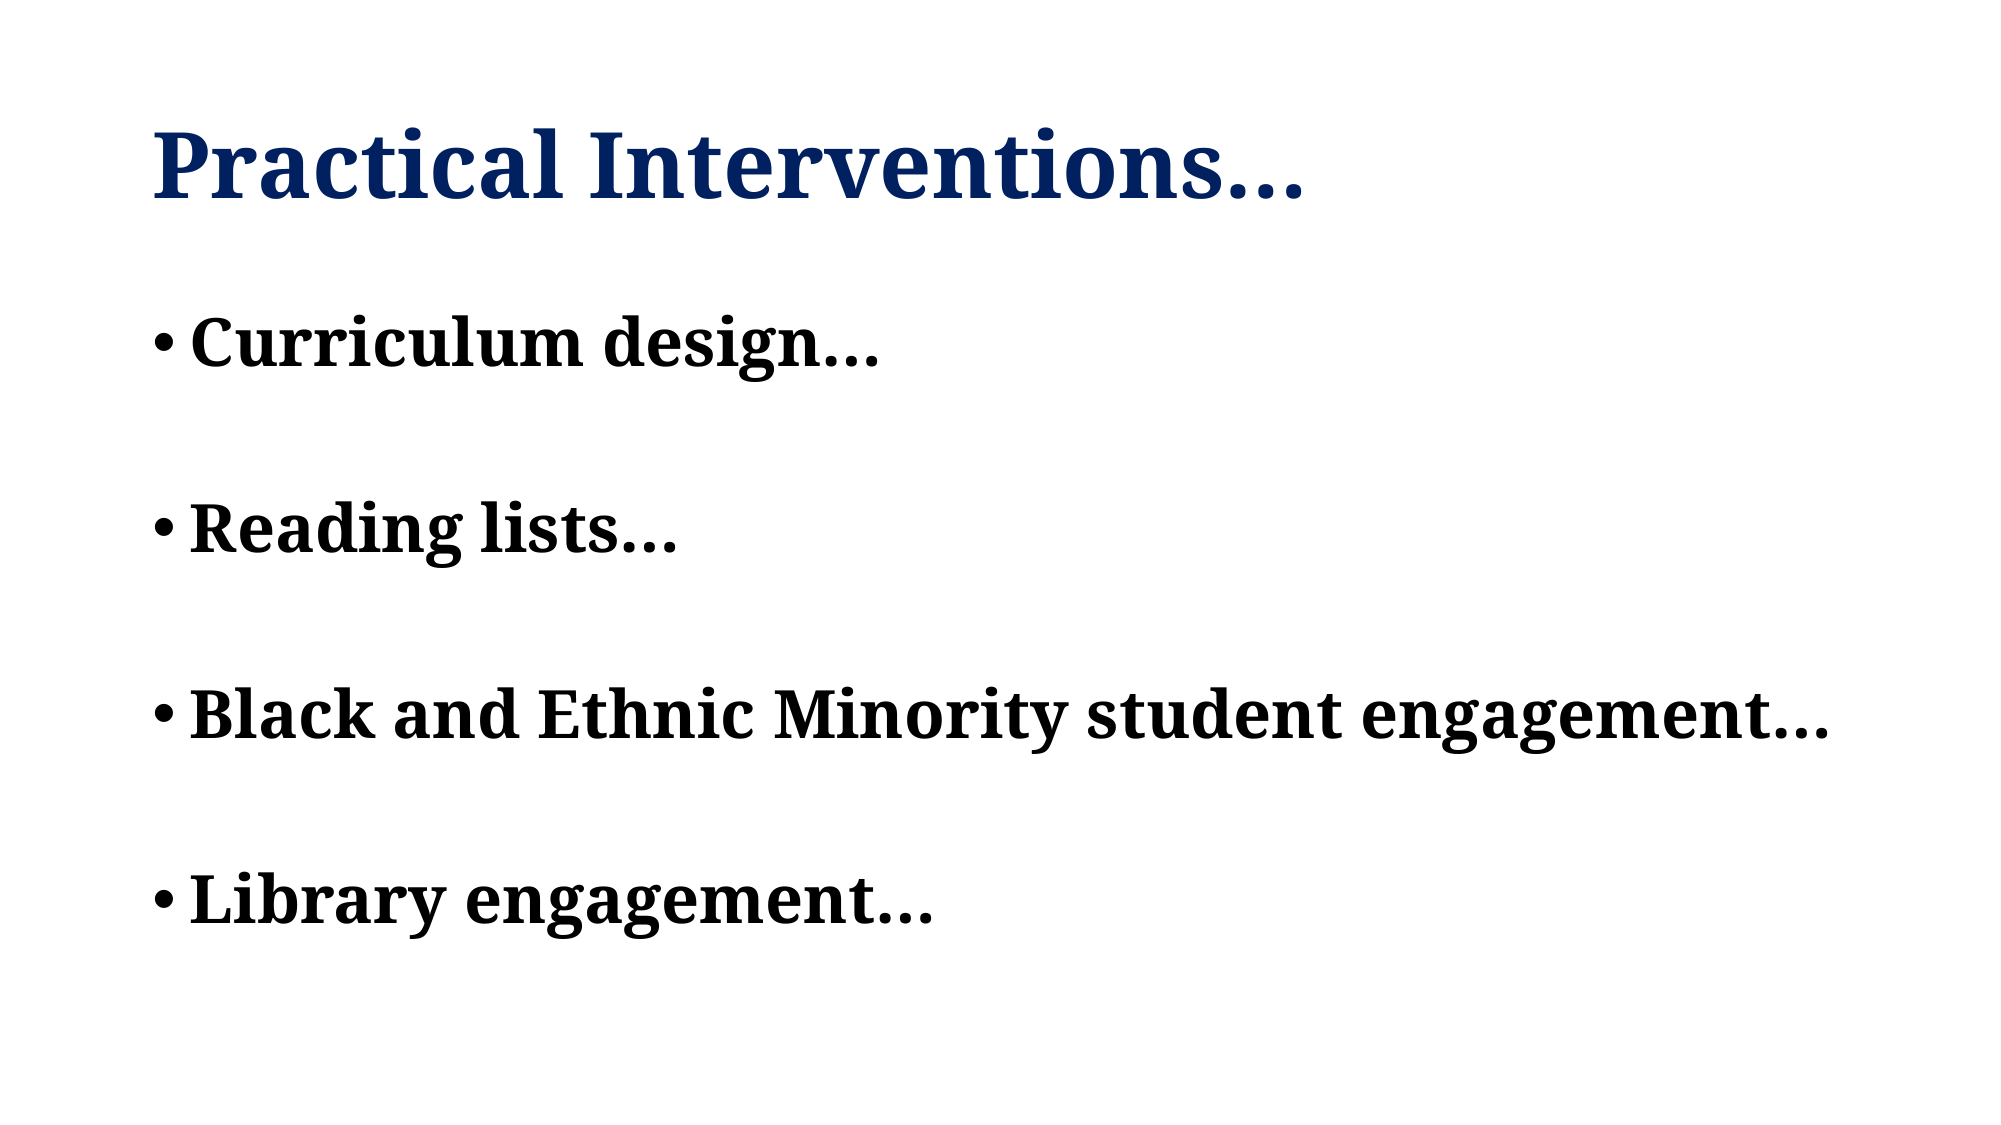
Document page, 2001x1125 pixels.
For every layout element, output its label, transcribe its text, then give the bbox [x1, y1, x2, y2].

title Practical Interventions… [137, 59, 1863, 278]
list Curriculum design… Reading lists… Black and Ethnic Minority student engagement… Library engagement… [137, 301, 1863, 1052]
